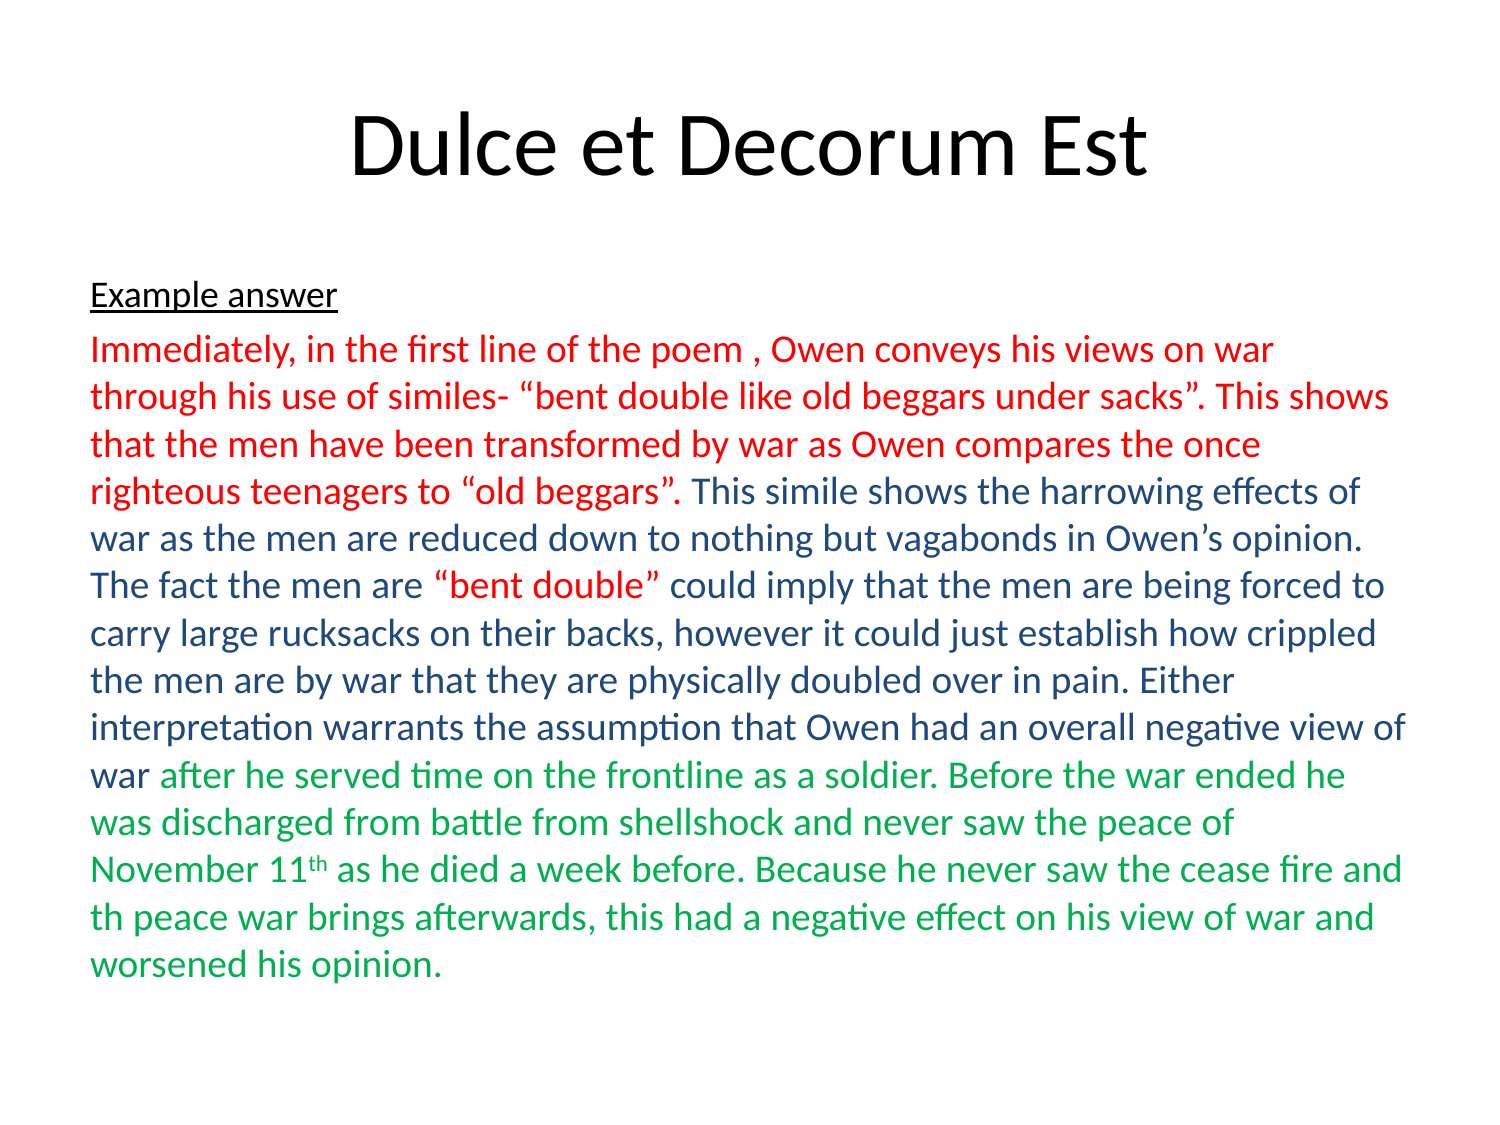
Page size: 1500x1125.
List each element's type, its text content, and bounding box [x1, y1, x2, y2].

list Example answer Immediately, in the first line of the poem , Owen conveys his views on war through his use of similes- “bent double like old beggars under sacks”. This shows that the men have been transformed by war as Owen compares the once righteous teenagers to “old beggars”. This simile shows the harrowing effects of war as the men are reduced down to nothing but vagabonds in Owen’s opinion. The fact the men are “bent double” could imply that the men are being forced to carry large rucksacks on their backs, however it could just establish how crippled the men are by war that they are physically doubled over in pain. Either interpretation warrants the assumption that Owen had an overall negative view of war after he served time on the frontline as a soldier. Before the war ended he was discharged from battle from shellshock and never saw the peace of November 11th as he died a week before. Because he never saw the cease fire and th peace war brings afterwards, this had a negative effect on his view of war and worsened his opinion. [75, 262, 1425, 1005]
title Dulce et Decorum Est [75, 45, 1425, 233]
